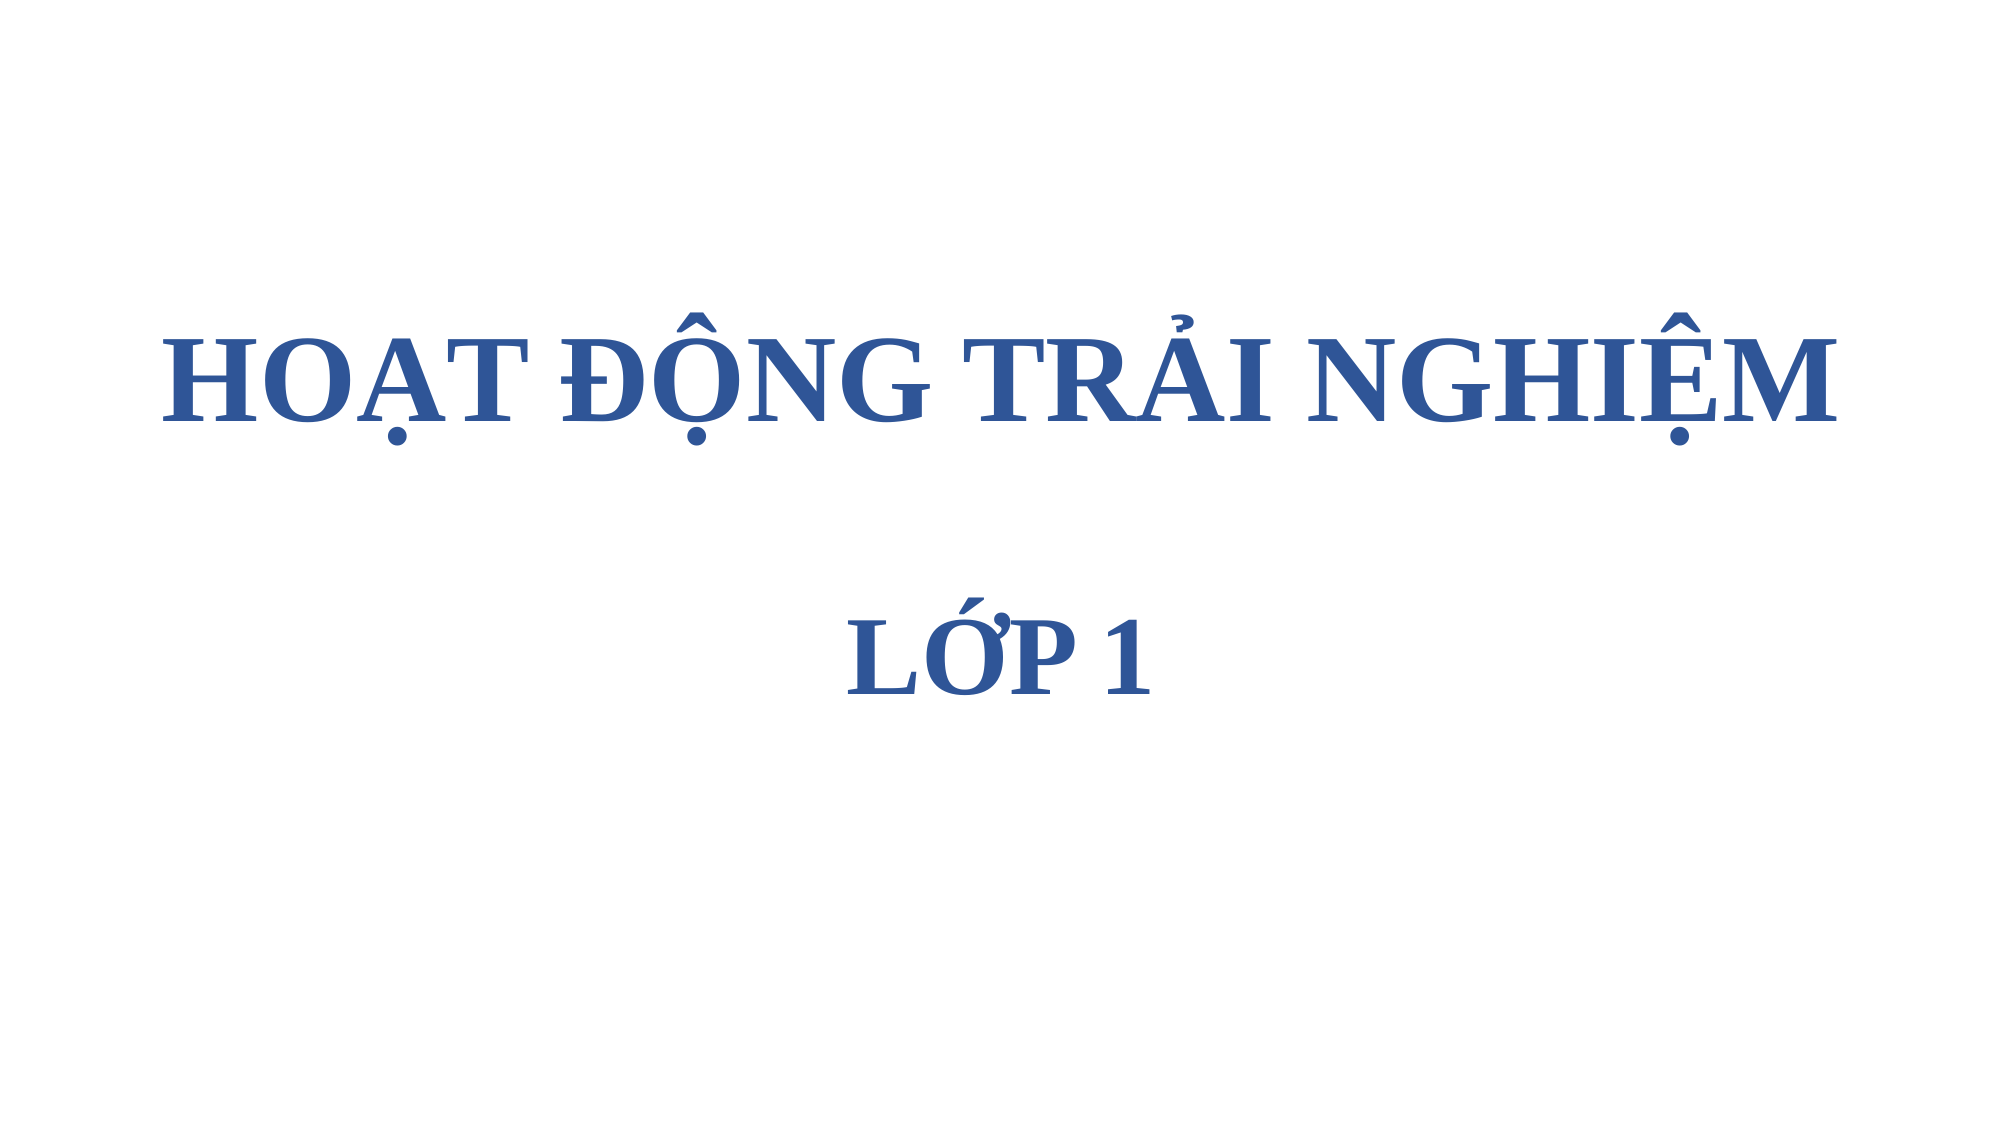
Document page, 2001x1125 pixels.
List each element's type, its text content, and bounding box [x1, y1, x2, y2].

text_box HOẠT ĐỘNG TRẢI NGHIỆM LỚP 1 [14, 289, 1989, 725]
